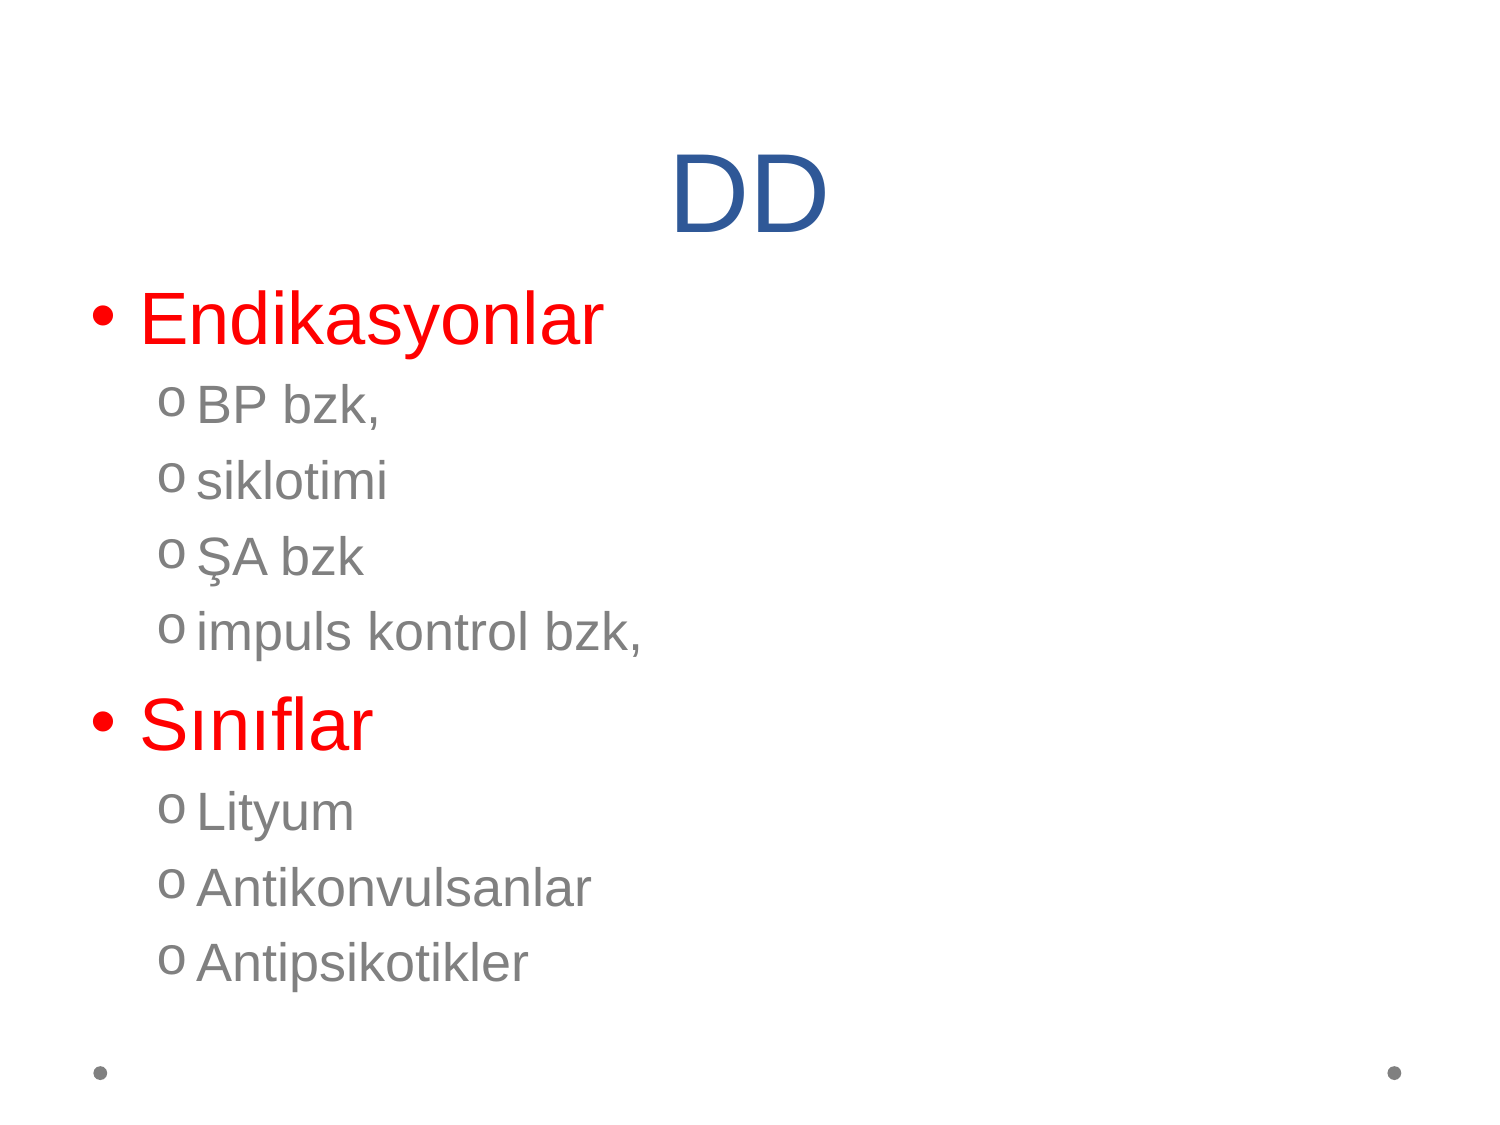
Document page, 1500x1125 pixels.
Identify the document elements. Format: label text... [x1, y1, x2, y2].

list Endikasyonlar BP bzk, siklotimi ŞA bzk impuls kontrol bzk, Sınıflar Lityum Antikonvulsanlar Antipsikotikler [75, 262, 1425, 1005]
title DD [75, 0, 1425, 262]
